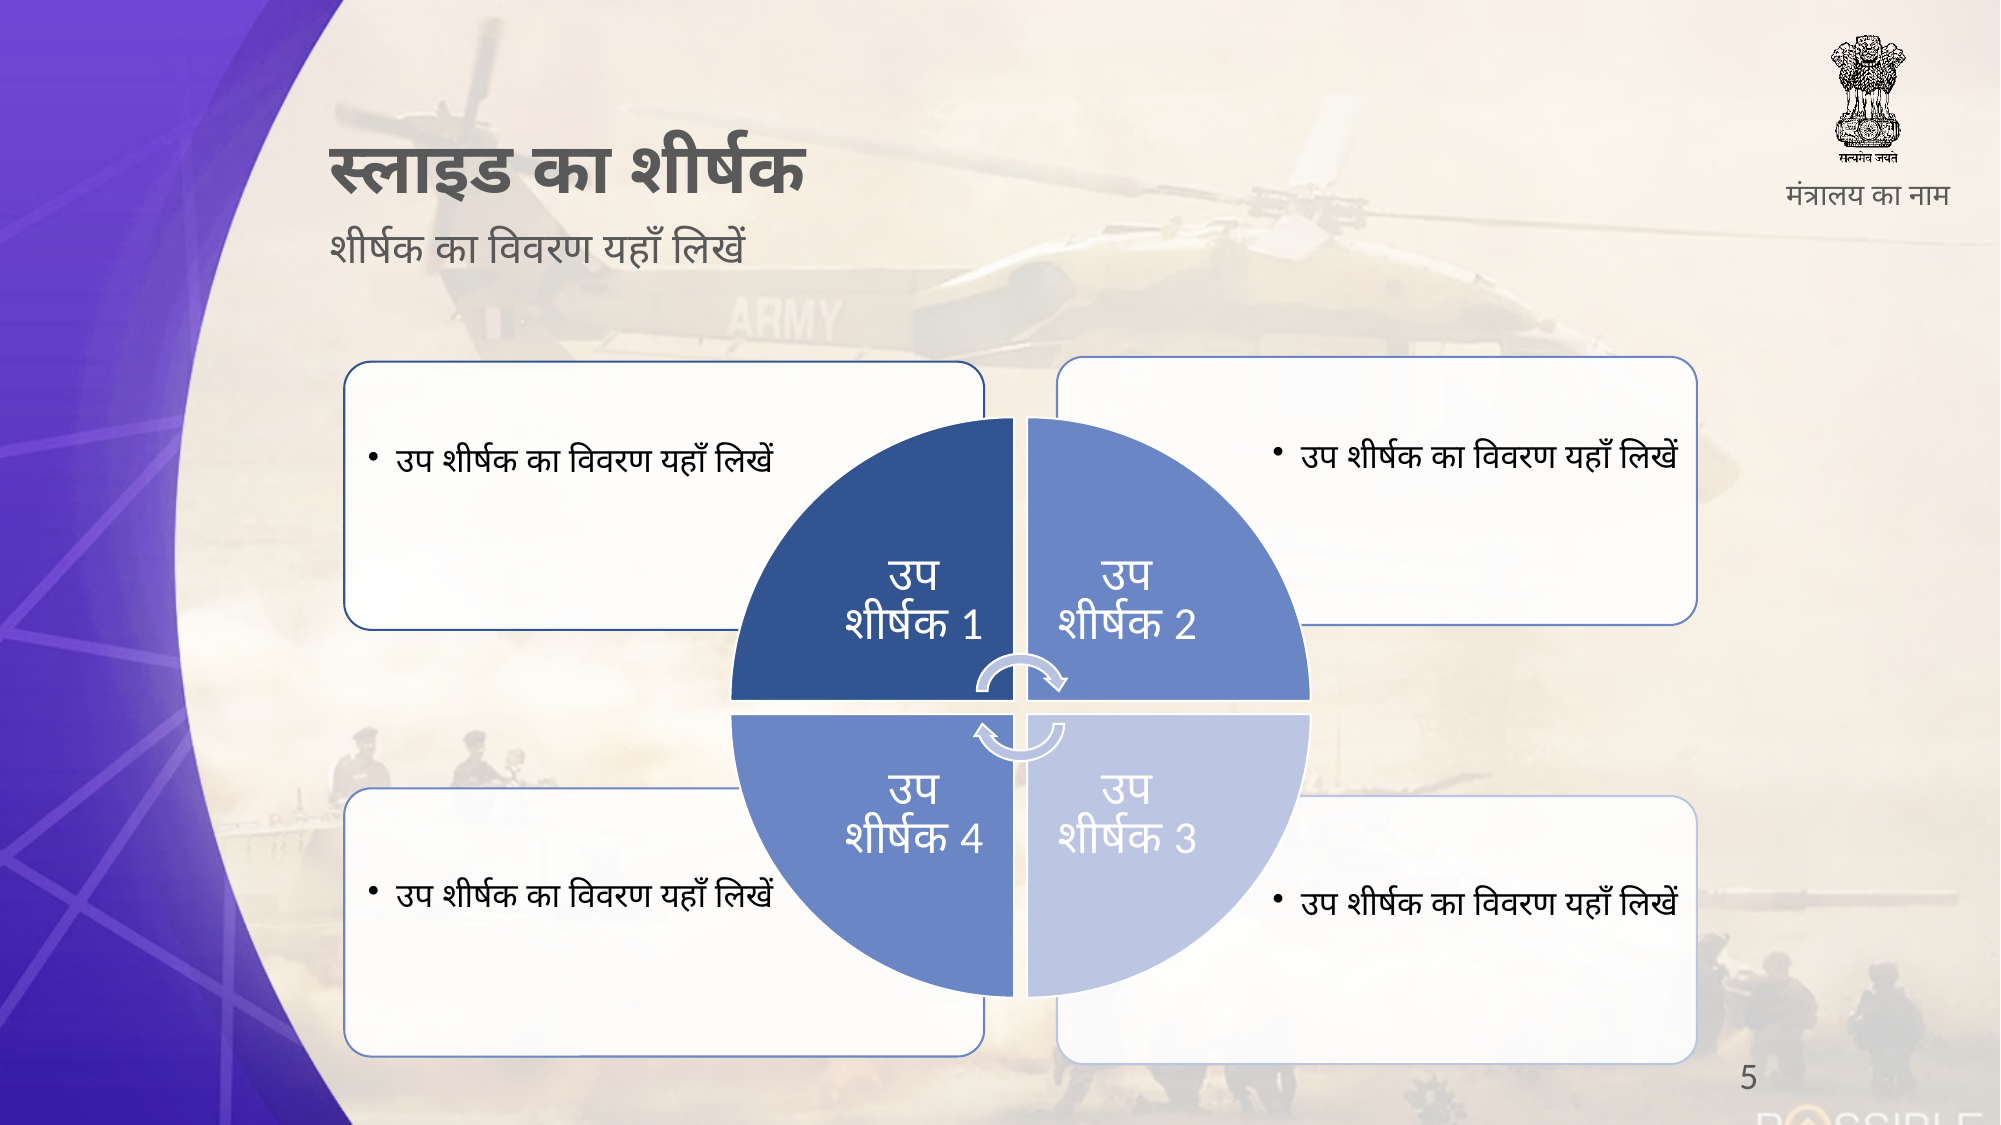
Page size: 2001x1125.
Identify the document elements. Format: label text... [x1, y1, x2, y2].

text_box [344, 379, 1697, 1035]
list शीर्षक का विवरण यहाँ लिखें [314, 219, 1756, 315]
list स्लाइड का शीर्षक [314, 125, 1756, 209]
slide_number 5 [1523, 1044, 1974, 1105]
list मंत्रालय का नाम [1732, 172, 2000, 233]
picture [0, 0, 2001, 1125]
